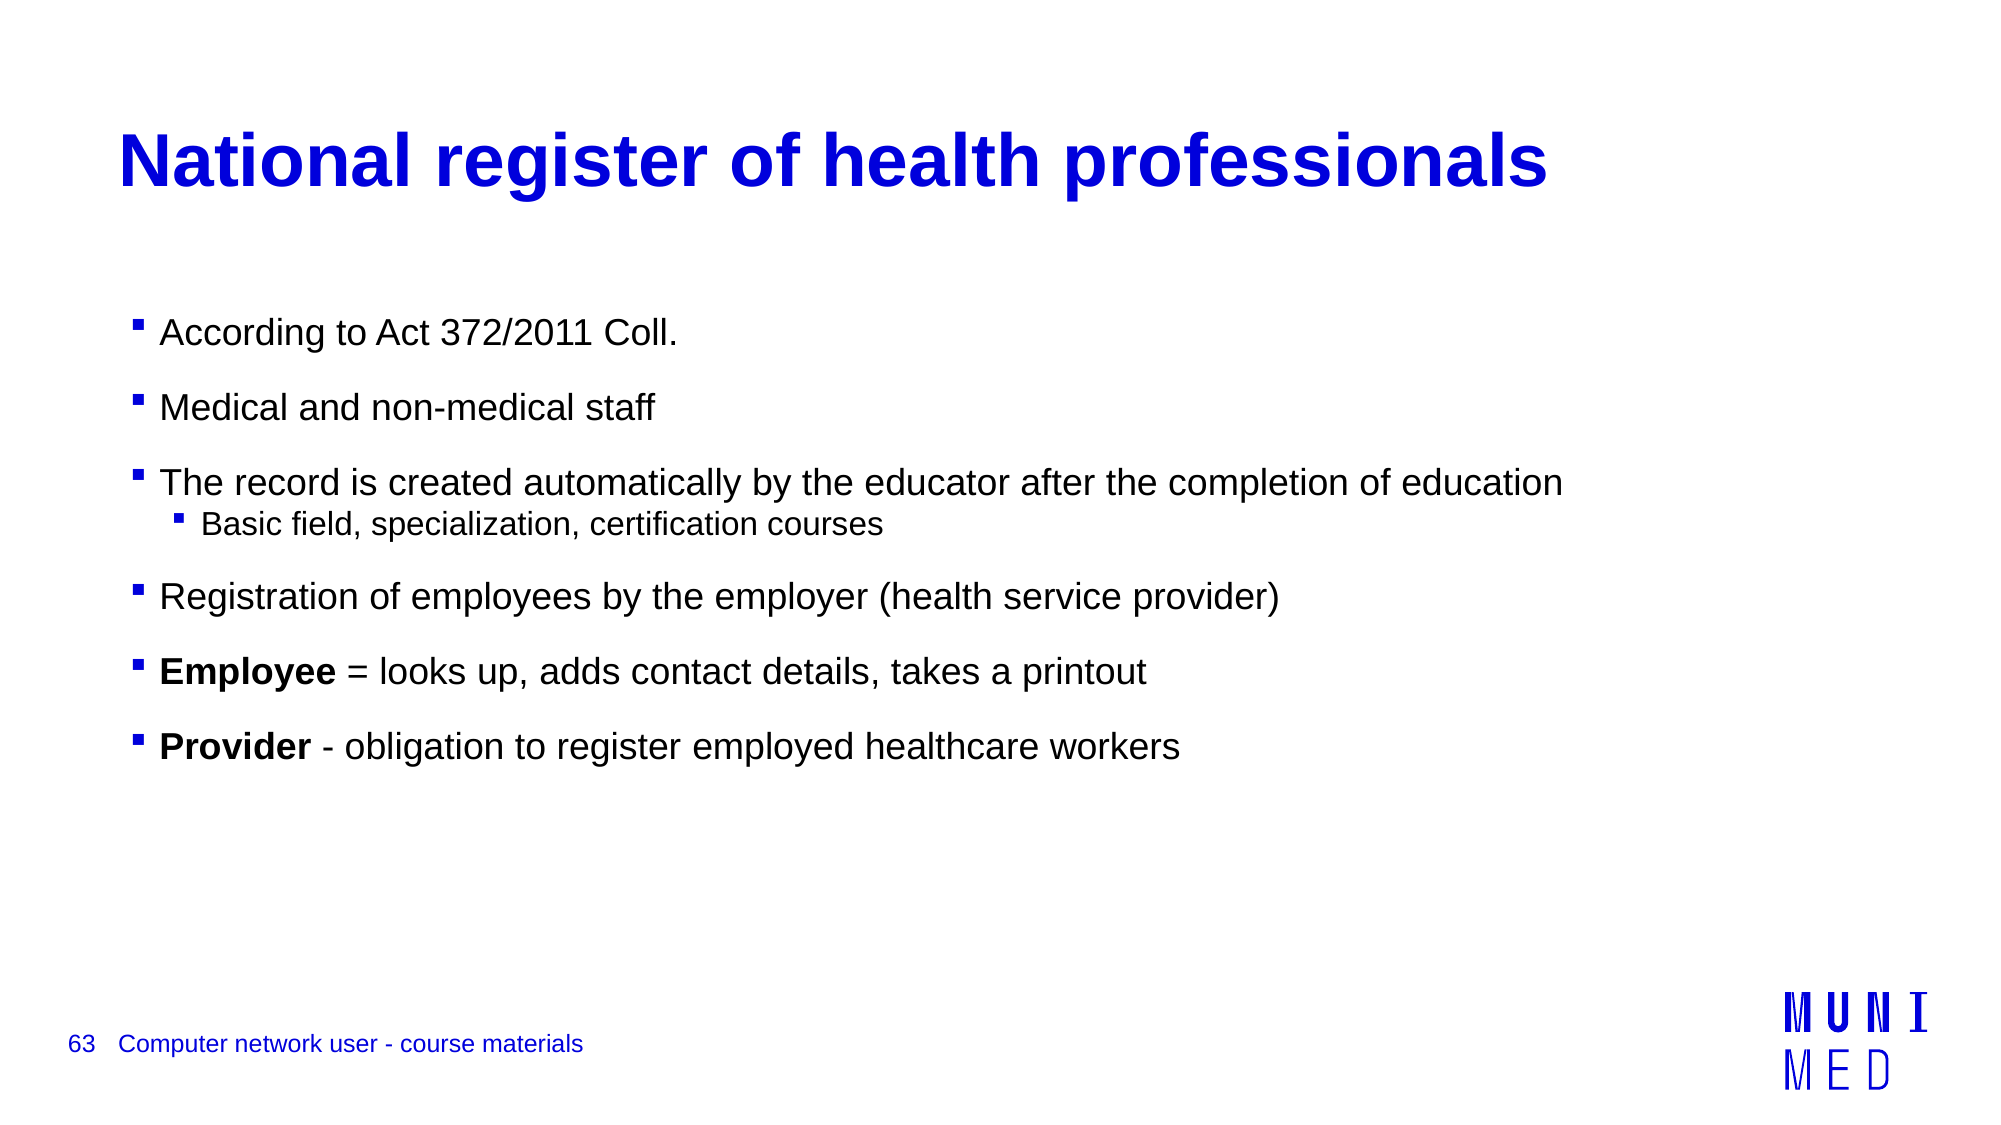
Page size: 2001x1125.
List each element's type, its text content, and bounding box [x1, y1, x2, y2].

title National register of health professionals [118, 118, 1883, 193]
list According to Act 372/2011 Coll. Medical and non-medical staff The record is created automatically by the educator after the completion of education Basic field, specialization, certification courses Registration of employees by the employer (health service provider) Employee = looks up, adds contact details, takes a printout Provider - obligation to register employed healthcare workers [118, 277, 1883, 957]
slide_number 63 [67, 1021, 110, 1063]
footer Computer network user - course materials [118, 1021, 1418, 1063]
